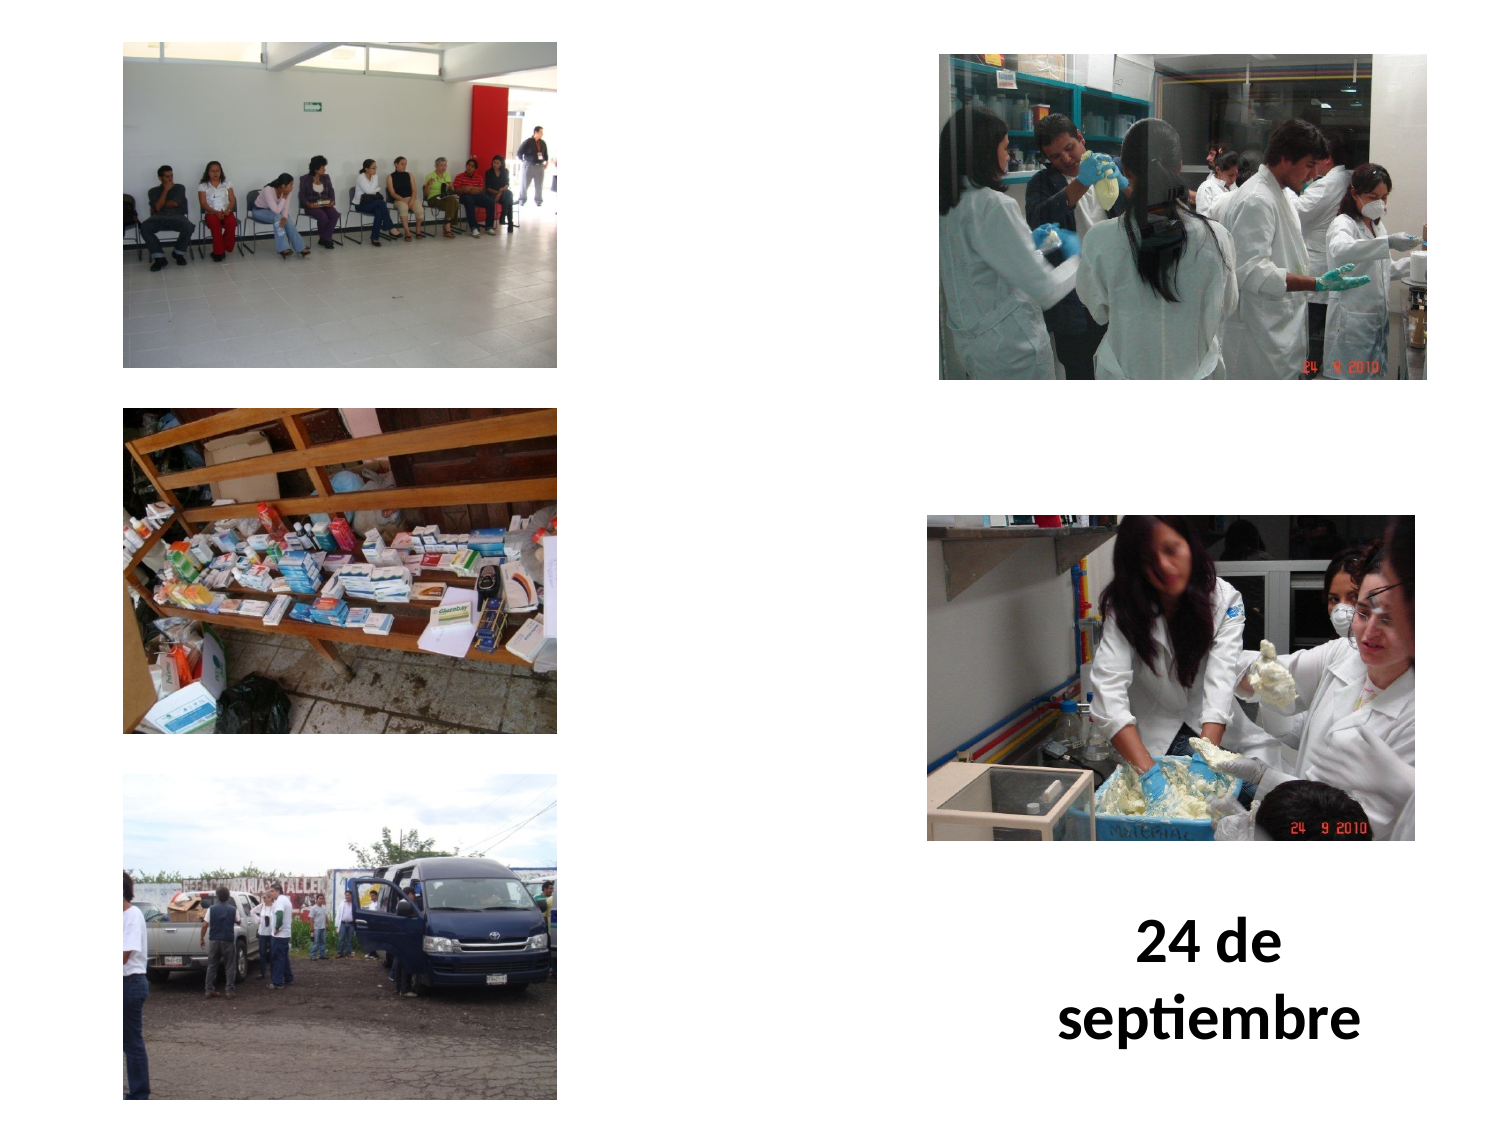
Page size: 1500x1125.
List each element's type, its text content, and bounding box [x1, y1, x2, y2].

title 24 de septiembre [1021, 881, 1398, 1070]
picture [123, 42, 558, 368]
picture [123, 408, 558, 735]
picture [123, 774, 558, 1101]
picture [926, 515, 1415, 841]
picture [938, 54, 1427, 380]
